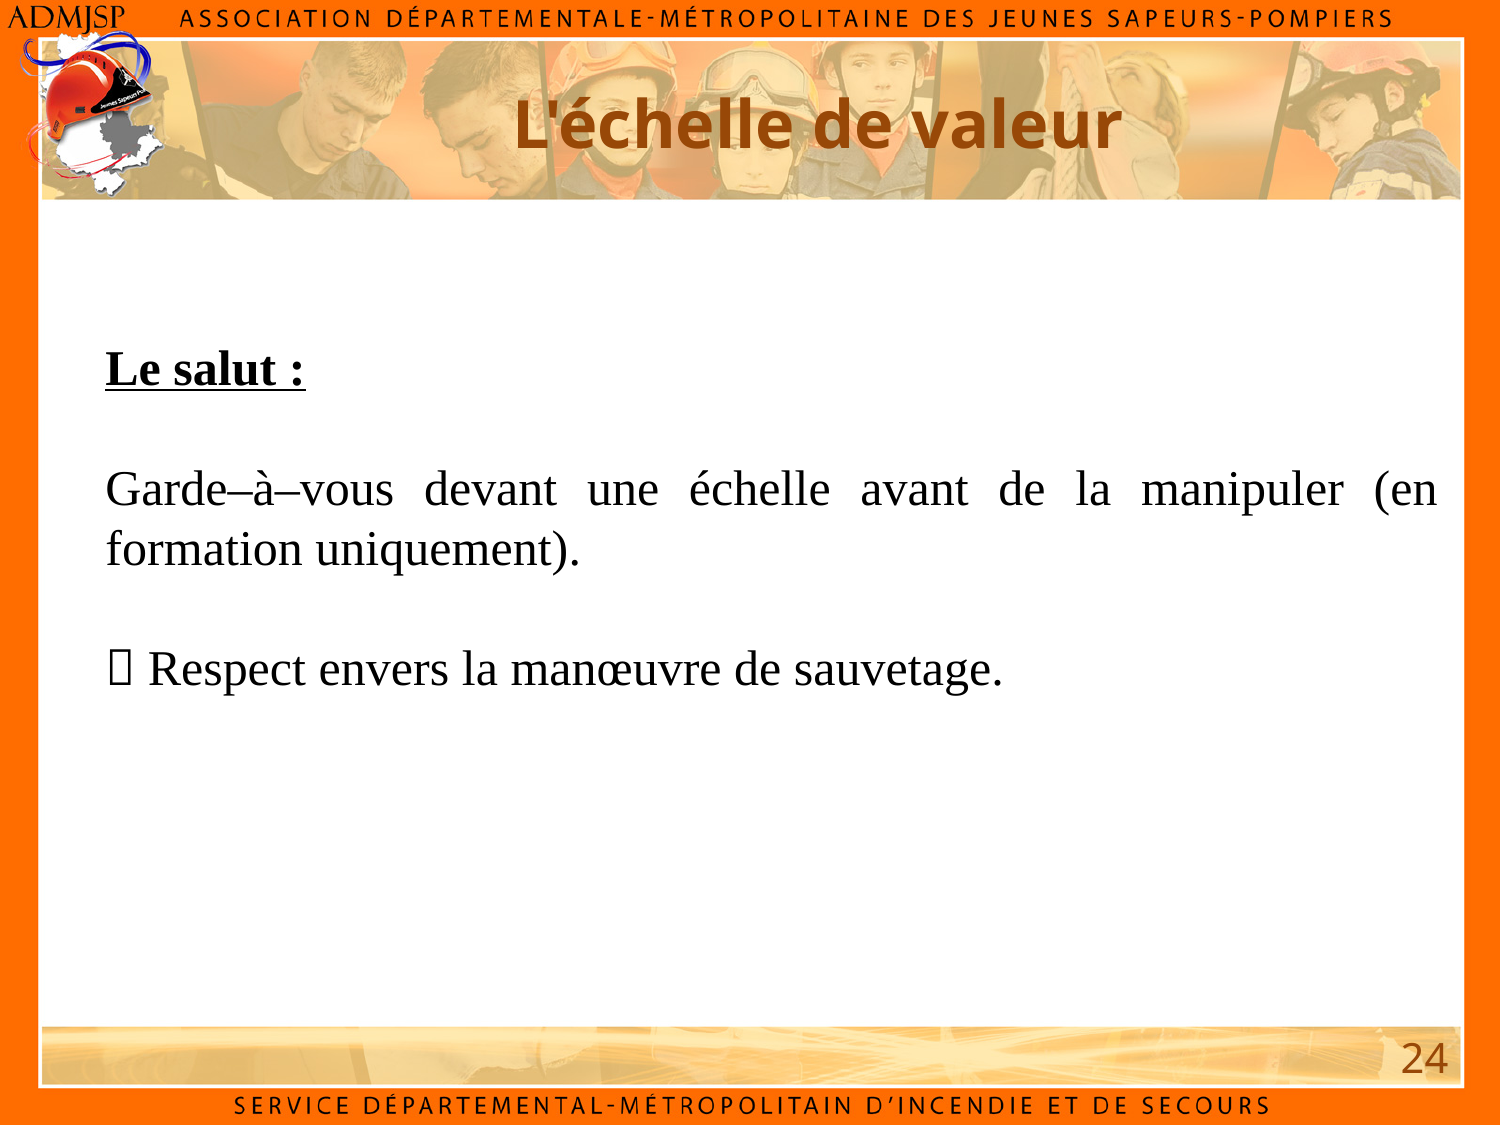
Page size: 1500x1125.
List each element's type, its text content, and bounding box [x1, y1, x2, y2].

text_box Le salut : Garde–à–vous devant une échelle avant de la manipuler (en formation uniquement).  Respect envers la manœuvre de sauvetage. [90, 328, 1454, 703]
text_box 24 [1113, 1029, 1464, 1090]
picture [0, 0, 1500, 1125]
title L'échelle de valeur [183, 45, 1454, 200]
